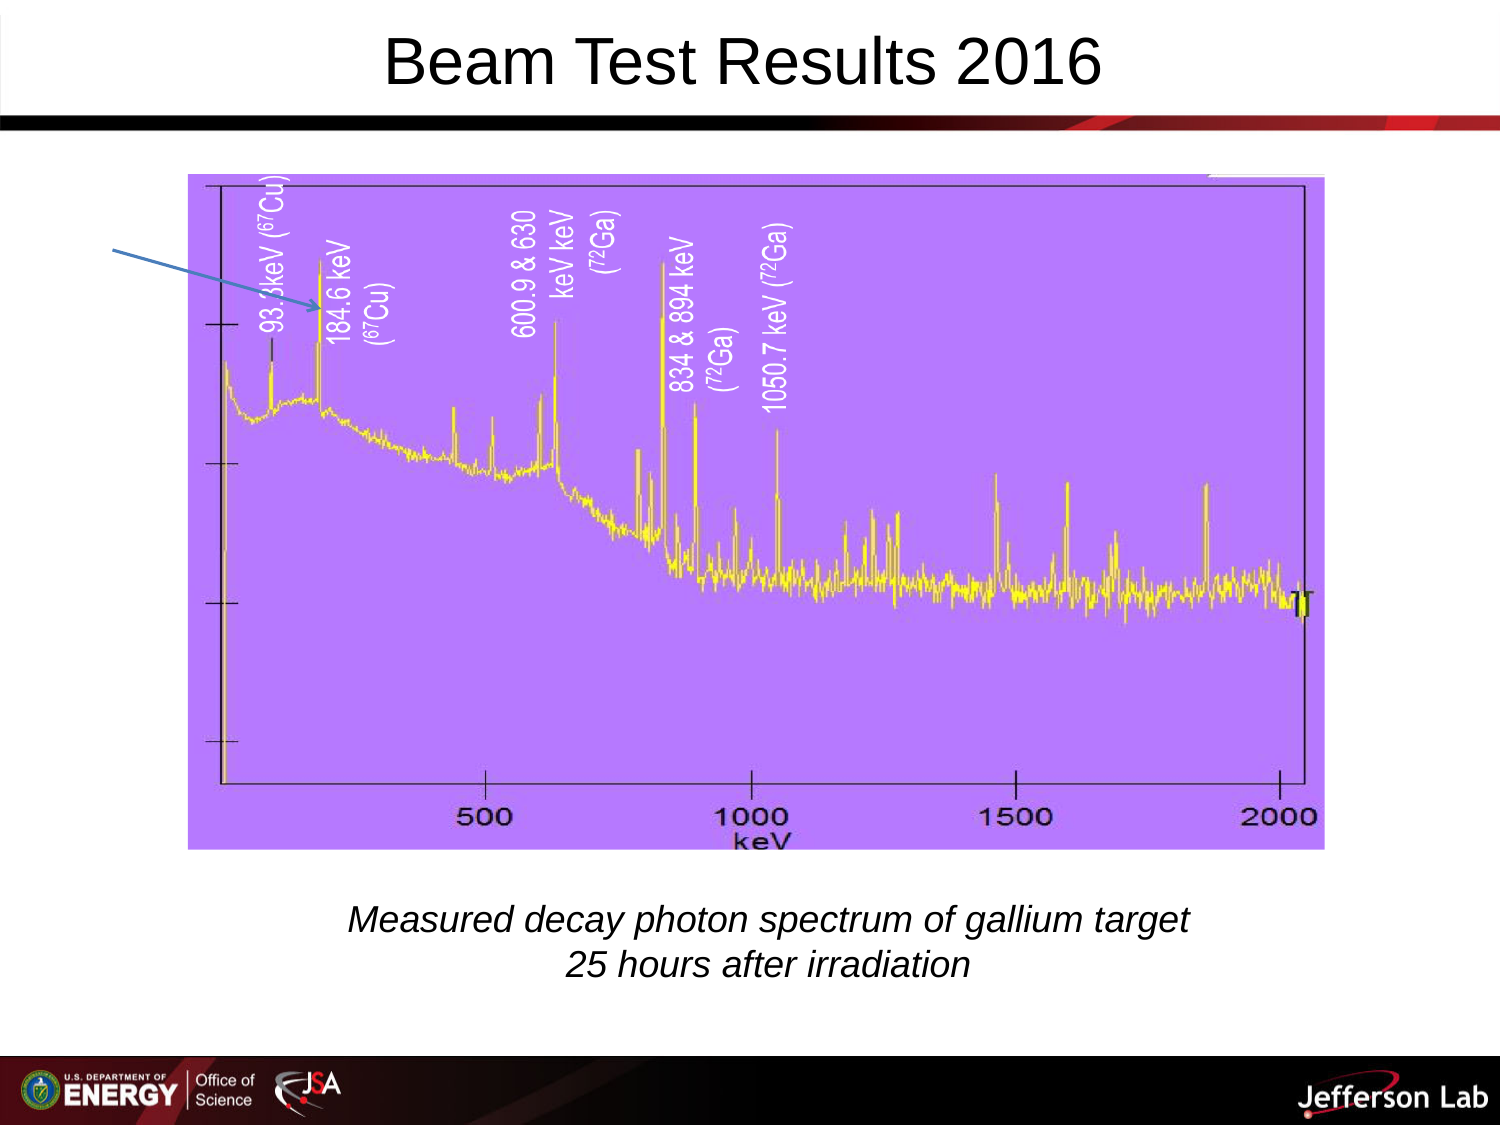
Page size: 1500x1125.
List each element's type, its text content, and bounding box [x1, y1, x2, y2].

picture [0, 0, 1500, 1125]
text_box Measured decay photon spectrum of gallium target 25 hours after irradiation [324, 887, 1213, 993]
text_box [112, 249, 322, 310]
title Beam Test Results 2016 [30, 8, 1458, 108]
